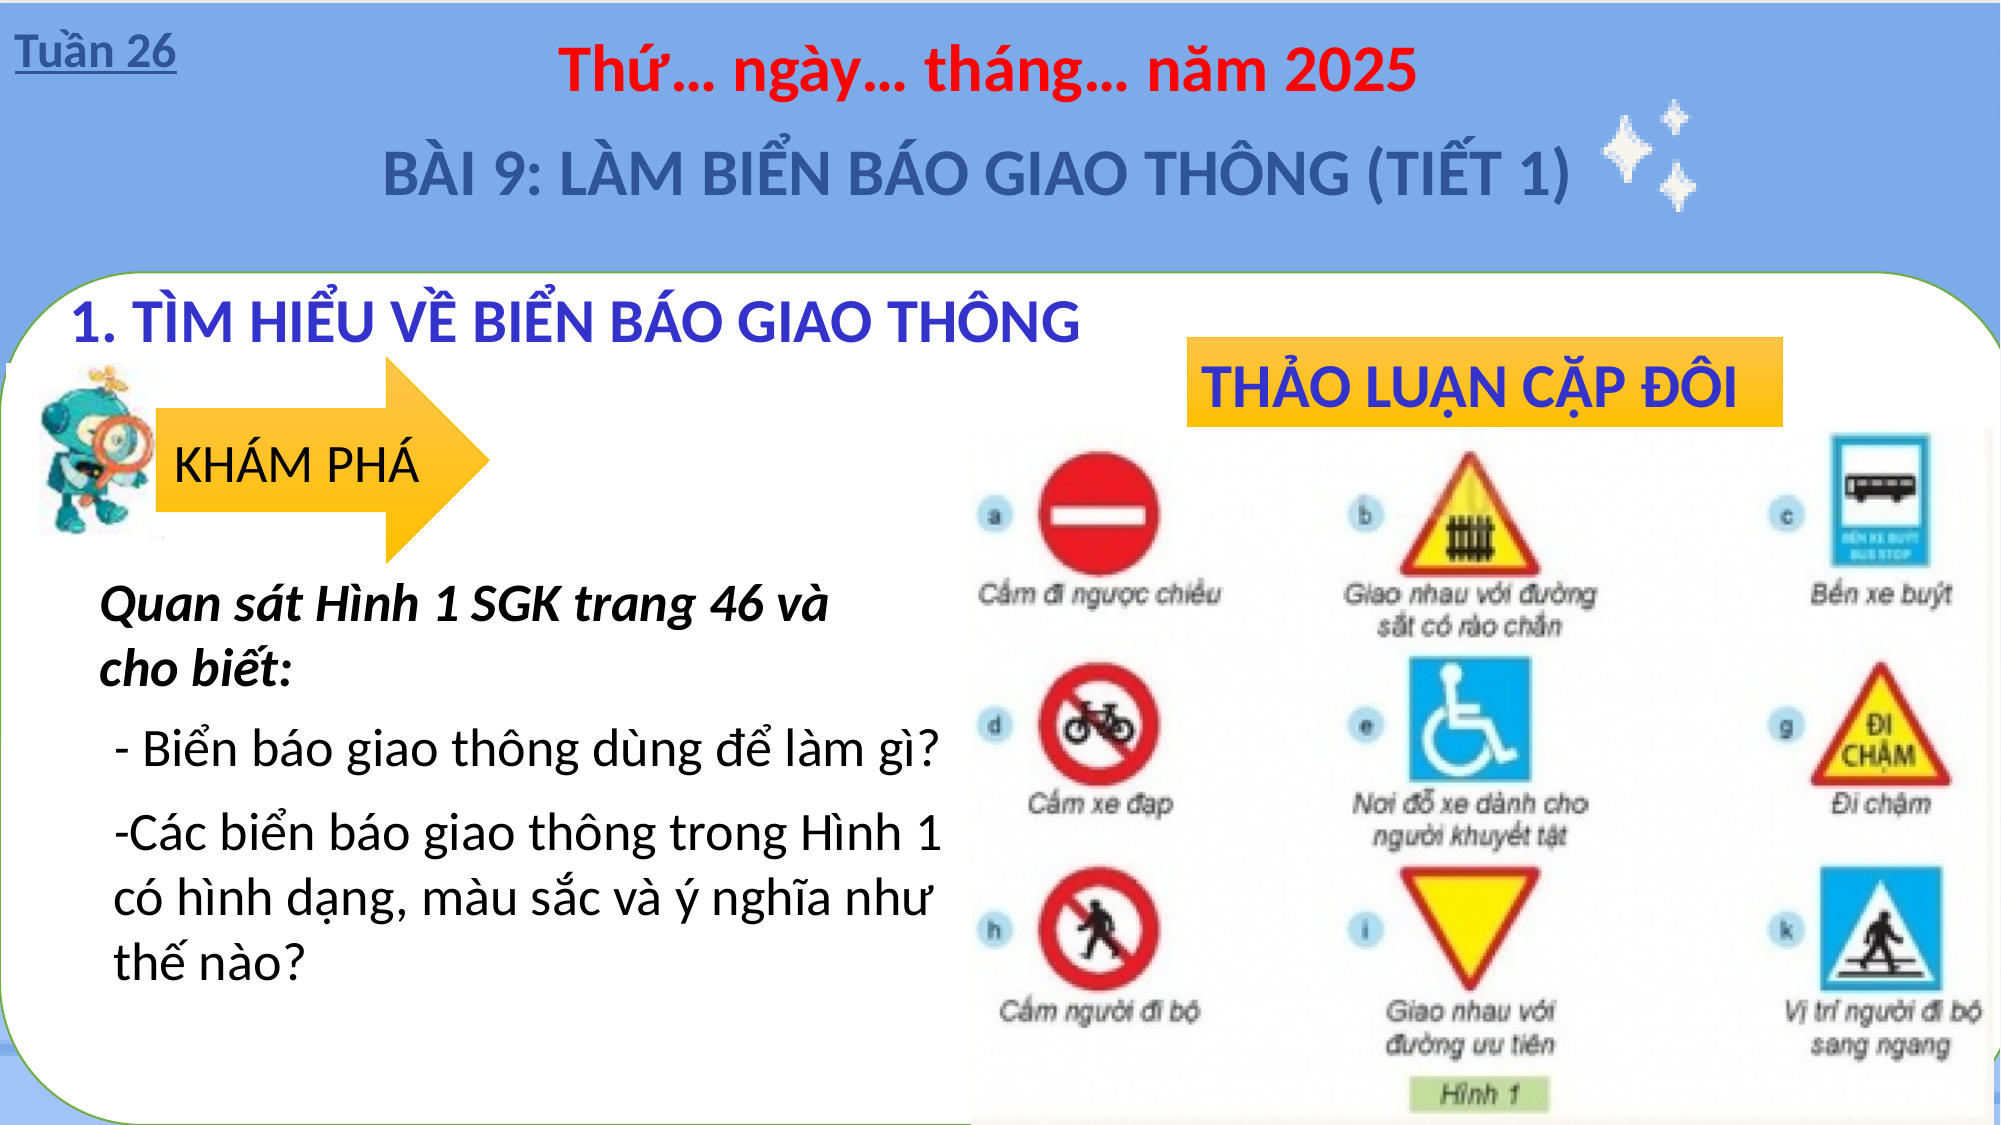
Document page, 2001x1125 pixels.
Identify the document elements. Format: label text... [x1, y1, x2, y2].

text_box Thứ… ngày… tháng… năm 2025 [543, 17, 1473, 112]
text_box THẢO LUẬN CẶP ĐÔI [1187, 337, 1783, 427]
text_box -Các biển báo giao thông trong Hình 1 có hình dạng, màu sắc và ý nghĩa như thế nào? [98, 788, 971, 999]
text_box - Biển báo giao thông dùng để làm gì? [98, 704, 971, 785]
text_box [0, 370, 971, 1125]
text_box [127, 271, 2000, 1063]
text_box [8, 300, 385, 408]
text_box Quan sát Hình 1 SGK trang 46 và cho biết: [85, 559, 876, 705]
picture [0, 1008, 118, 1125]
text_box BÀI 9: LÀM BIỂN BÁO GIAO THÔNG (TIẾT 1) [367, 121, 1633, 217]
text_box KHÁM PHÁ [164, 356, 490, 559]
picture [0, 0, 2001, 1125]
text_box Tuần 26 [0, 10, 274, 86]
text_box 1. TÌM HIỂU VỀ BIỂN BÁO GIAO THÔNG [55, 272, 1098, 362]
